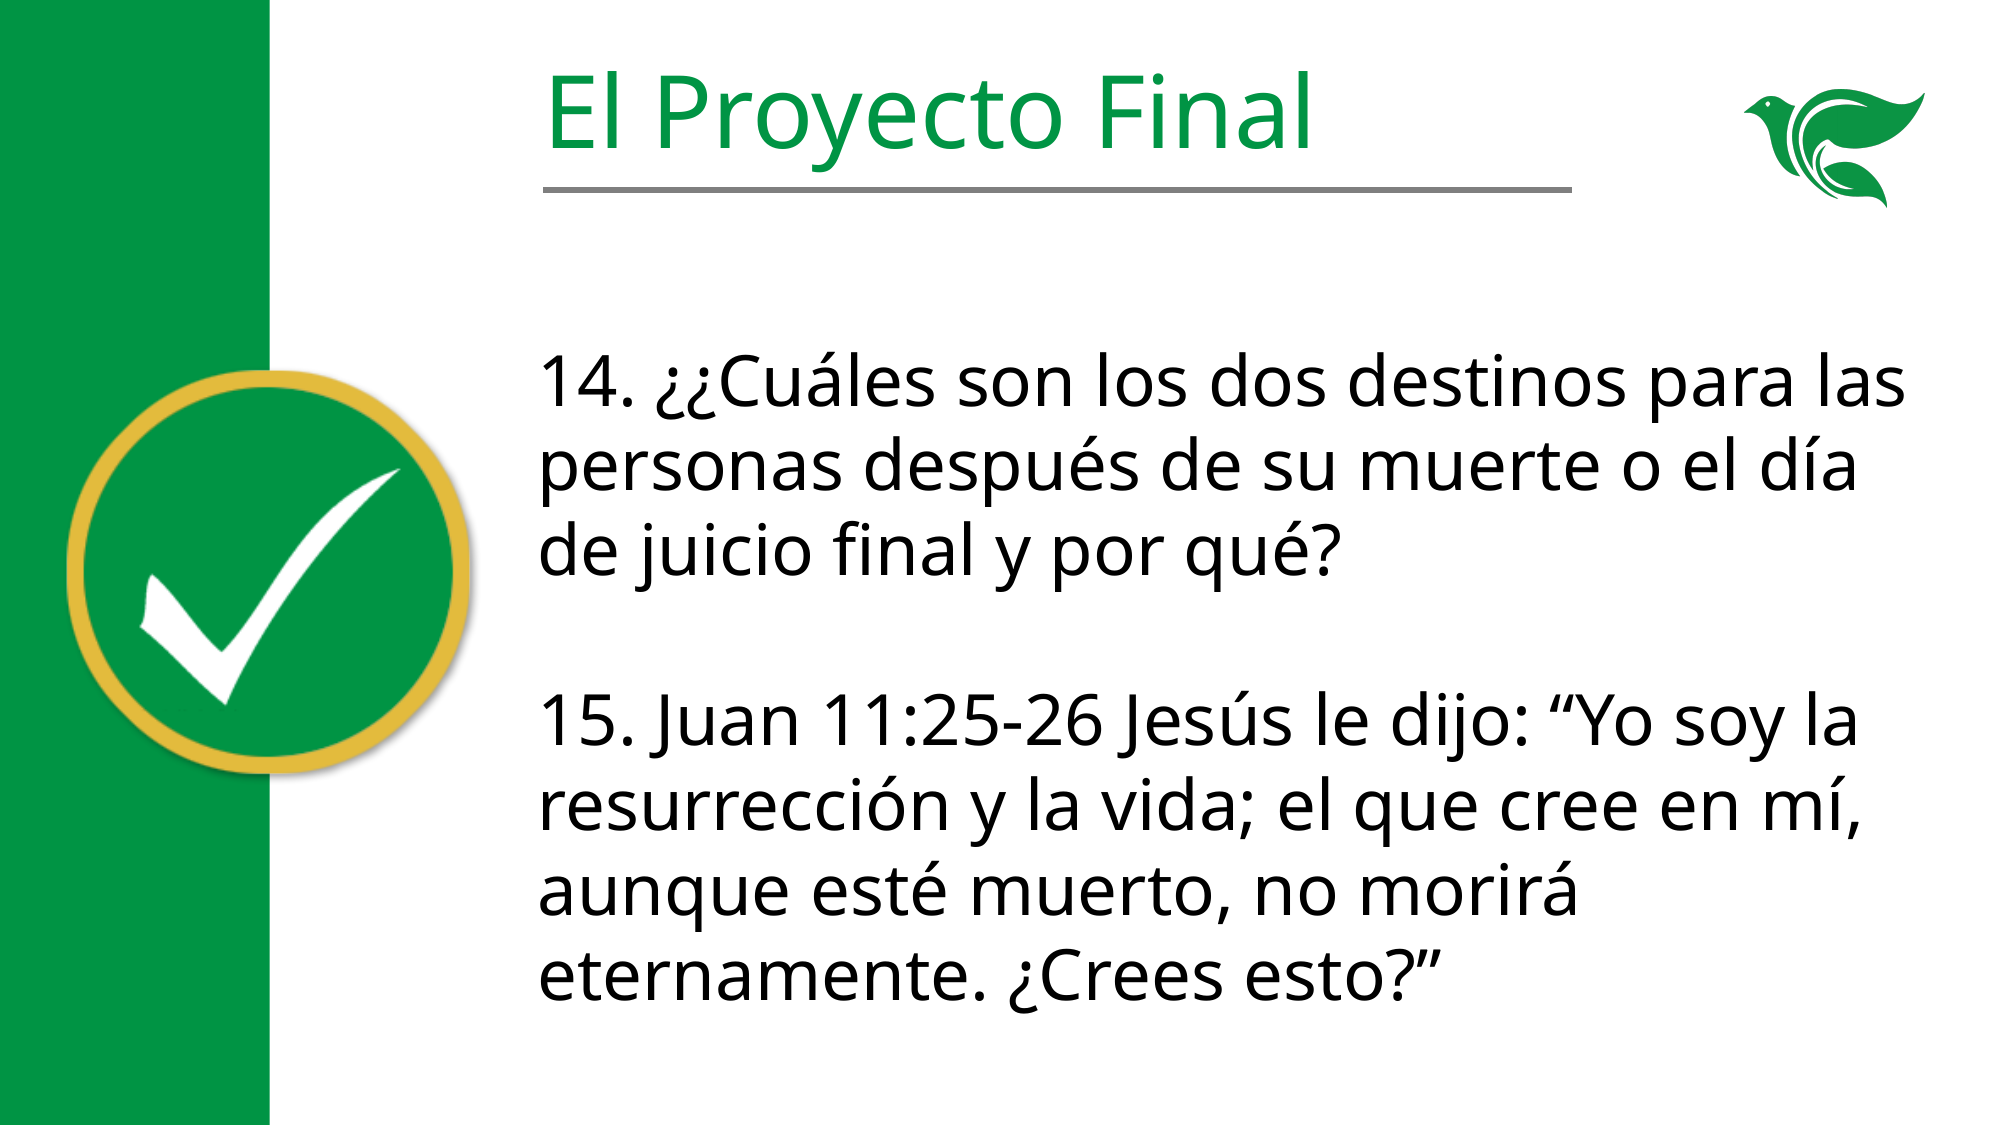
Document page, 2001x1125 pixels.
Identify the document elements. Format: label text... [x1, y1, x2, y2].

text_box [0, 0, 270, 1125]
picture [1722, 47, 1953, 240]
picture [12, 296, 527, 825]
text_box El Proyecto Final [528, 40, 1708, 177]
text_box 14. ¿¿Cuáles son los dos destinos para las personas después de su muerte o el día de juicio final y por qué? 15. Juan 11:25-26 Jesús le dijo: “Yo soy la resurrección y la vida; el que cree en mí, aunque esté muerto, no morirá eternamente. ¿Crees esto?” [522, 327, 1936, 1113]
